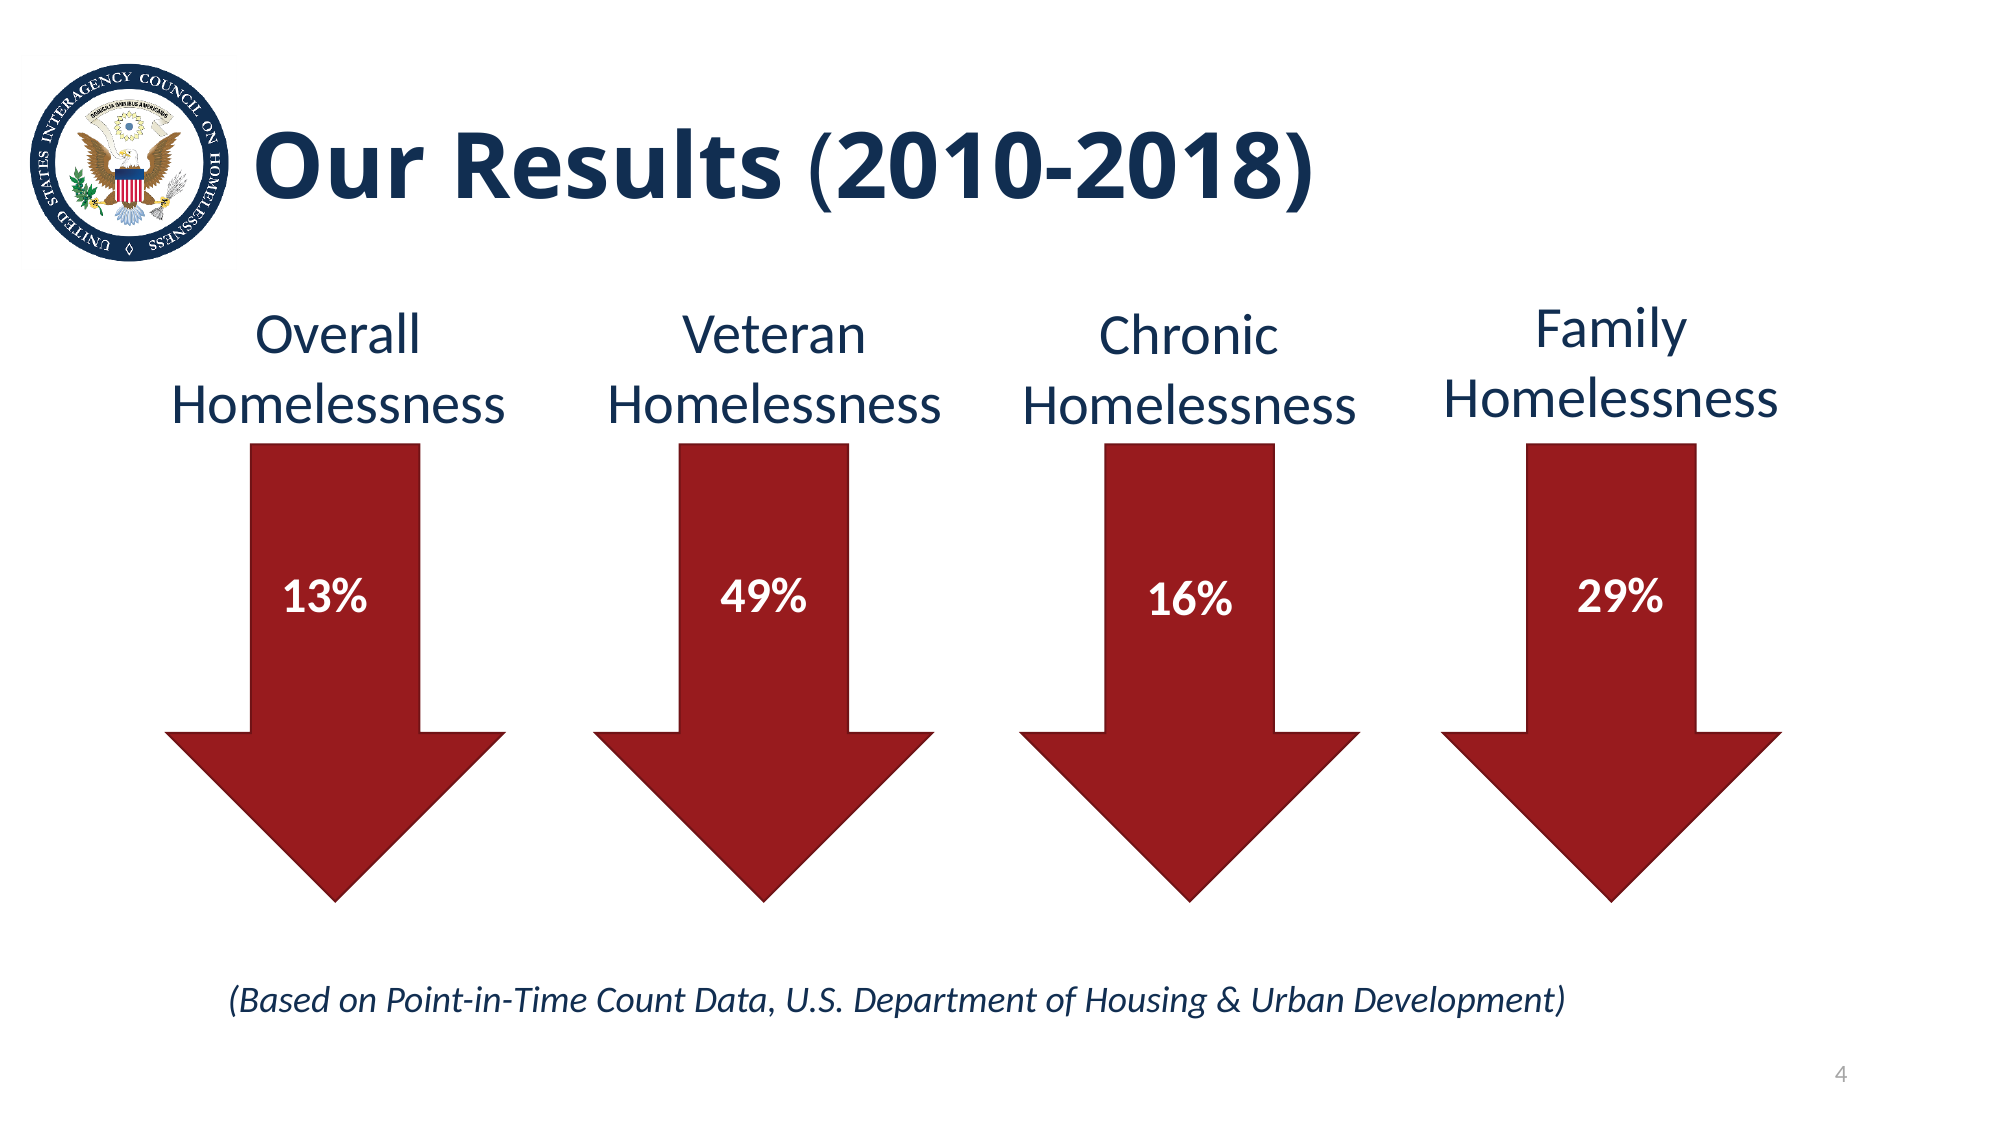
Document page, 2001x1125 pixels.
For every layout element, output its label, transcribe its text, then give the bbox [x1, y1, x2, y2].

text_box Veteran Homelessness [579, 287, 971, 443]
text_box [1440, 443, 1783, 903]
slide_number 4 [1412, 1042, 1863, 1103]
text_box 49% [700, 555, 827, 630]
text_box Family Homelessness [1427, 281, 1796, 437]
text_box Chronic Homelessness [1005, 289, 1374, 444]
text_box 16% [1126, 557, 1253, 633]
text_box [1018, 444, 1361, 903]
text_box 13% [261, 555, 388, 630]
picture [21, 55, 237, 270]
text_box [592, 443, 935, 903]
text_box 29% [1557, 555, 1684, 630]
title Our Results (2010-2018) [236, 59, 1871, 278]
text_box Overall Homelessness [143, 287, 535, 443]
text_box [164, 443, 507, 903]
text_box (Based on Point-in-Time Count Data, U.S. Department of Housing & Urban Development) [206, 967, 1589, 1027]
